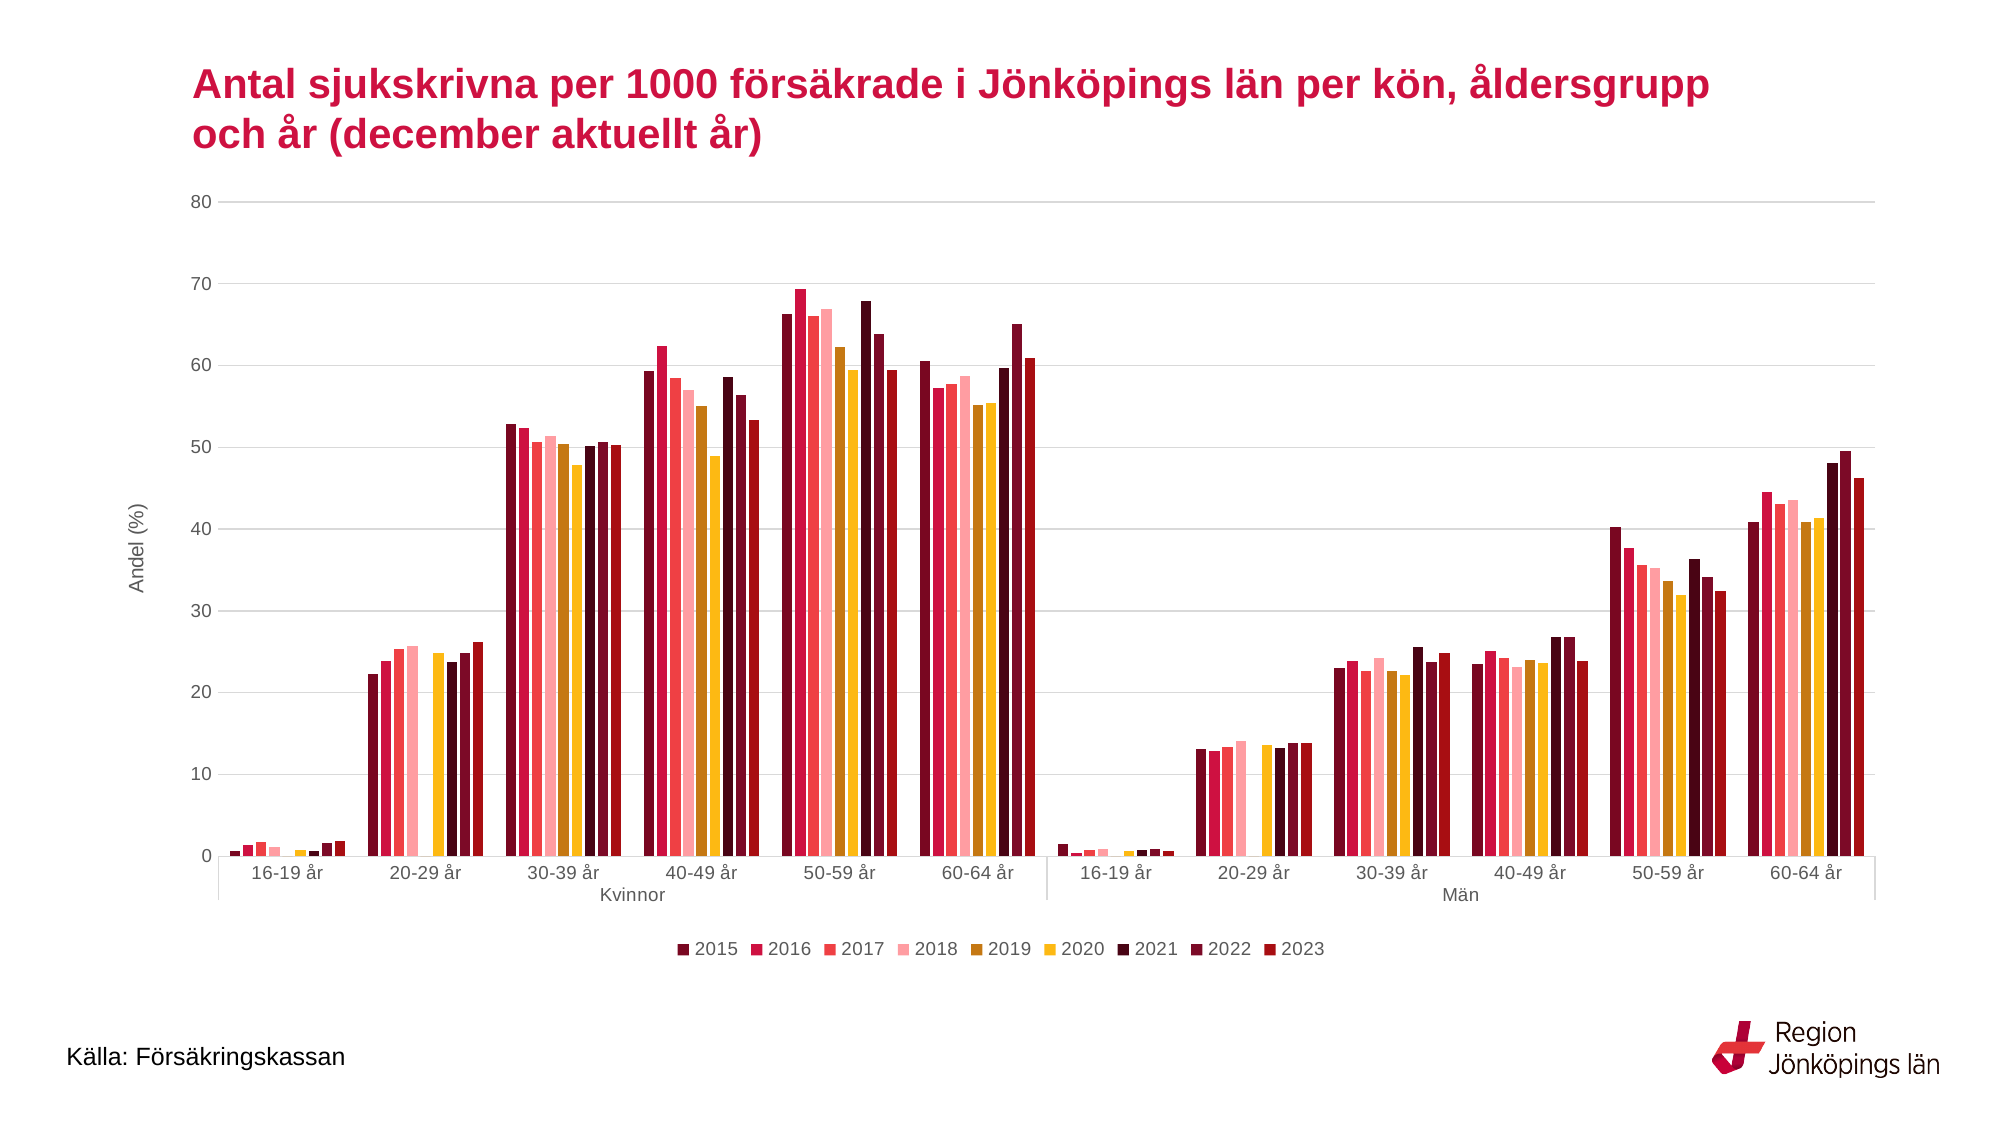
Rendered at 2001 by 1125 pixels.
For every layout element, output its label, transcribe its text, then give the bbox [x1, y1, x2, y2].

text_box Källa: Försäkringskassan [51, 1032, 362, 1078]
picture [1712, 1021, 1939, 1078]
title Antal sjukskrivna per 1000 försäkrade i Jönköpings län per kön, åldersgrupp och år (december aktuellt år) [177, 59, 1779, 175]
chart [91, 175, 1912, 967]
